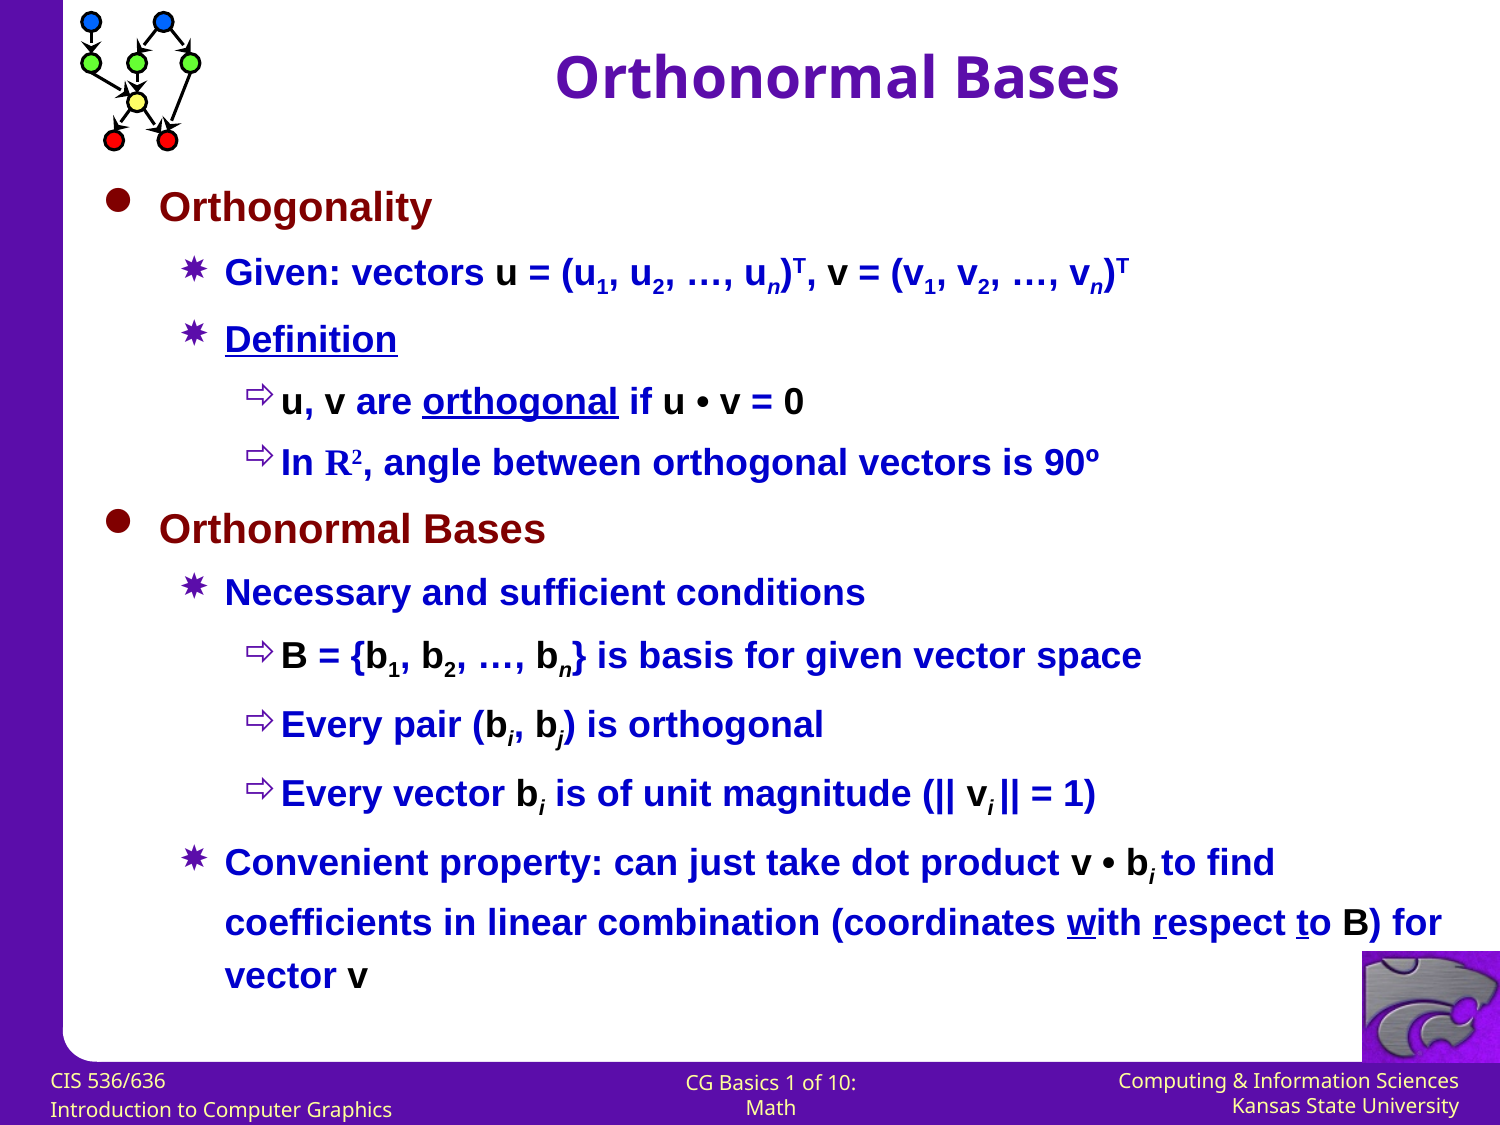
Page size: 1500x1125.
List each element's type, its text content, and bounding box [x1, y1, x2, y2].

picture [1362, 951, 1500, 1063]
text_box Orthogonality Given: vectors u = (u1, u2, …, un)T, v = (v1, v2, …, vn)T Definition u, v are orthogonal if u • v = 0 In R2, angle between orthogonal vectors is 90º Orthonormal Bases Necessary and sufficient conditions B = {b1, b2, …, bn} is basis for given vector space Every pair (bi, bj) is orthogonal Every vector bi is of unit magnitude (|| vi || = 1) Convenient property: can just take dot product v • bi to find coefficients in linear combination (coordinates with respect to B) for vector v [87, 162, 1475, 1050]
text_box Orthonormal Bases [237, 12, 1438, 138]
